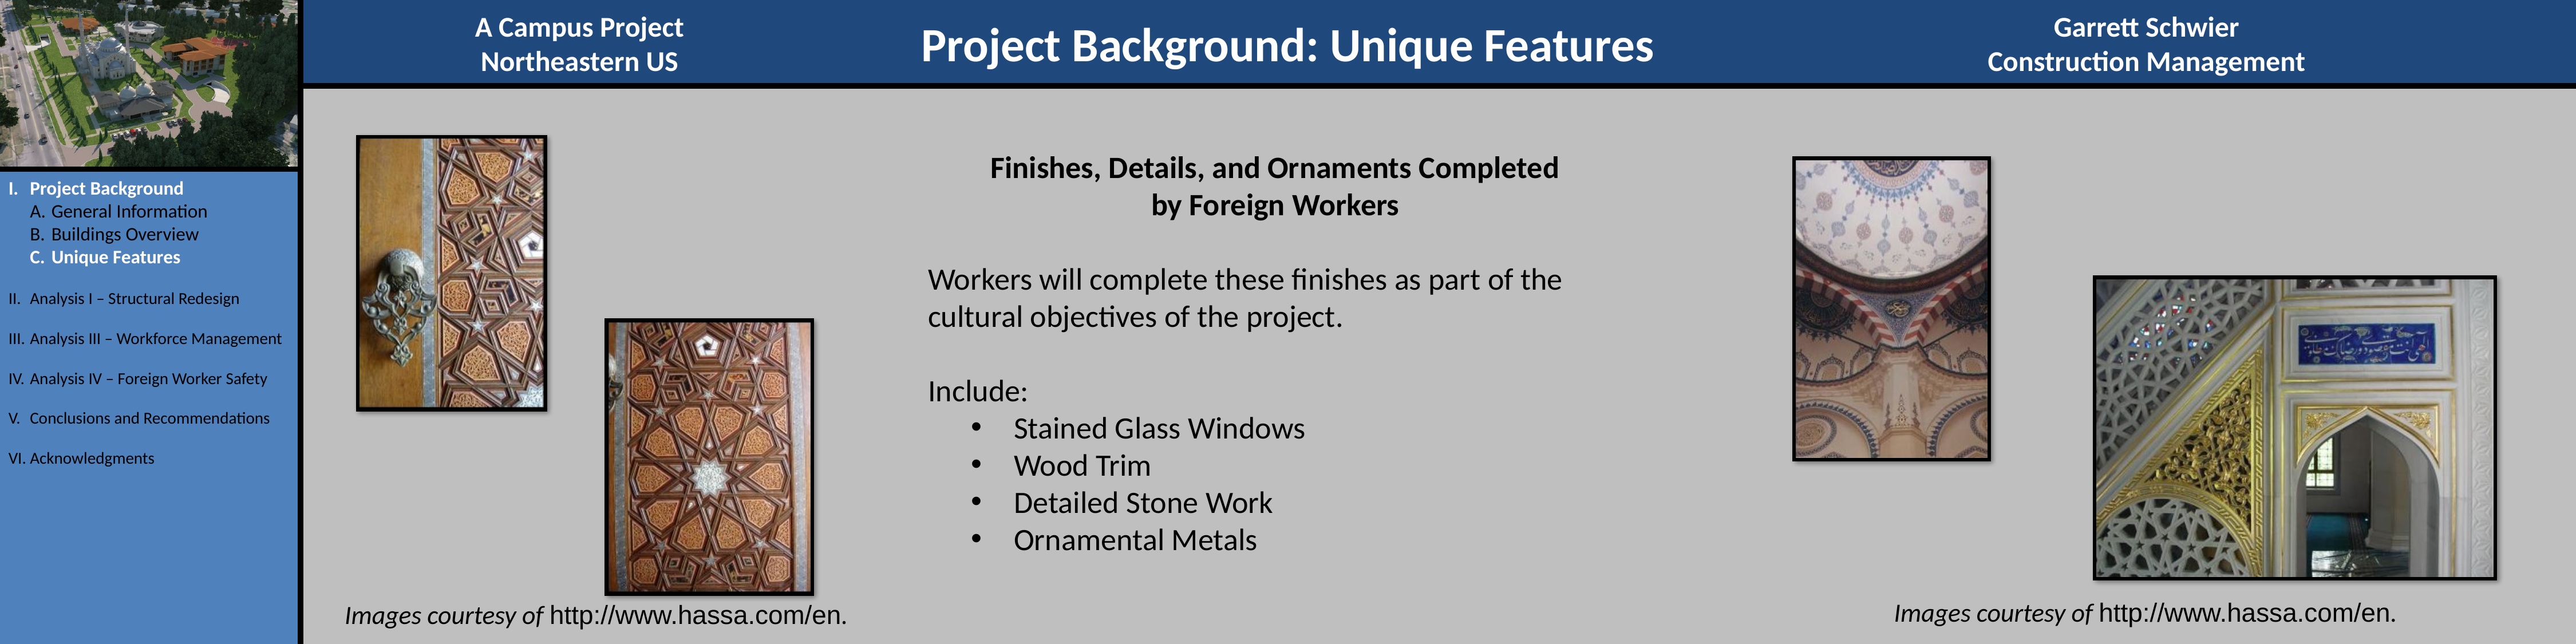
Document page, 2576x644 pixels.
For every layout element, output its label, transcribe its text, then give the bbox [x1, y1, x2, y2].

text_box Project Background General Information Buildings Overview Unique Features Analysis I – Structural Redesign Analysis III – Workforce Management Analysis IV – Foreign Worker Safety Conclusions and Recommendations Acknowledgments [0, 171, 301, 472]
picture [2096, 279, 2494, 578]
picture [0, 0, 298, 167]
text_box Images courtesy of http://www.hassa.com/en. [1885, 591, 2408, 632]
text_box Images courtesy of http://www.hassa.com/en. [336, 594, 859, 634]
picture [1796, 160, 1988, 459]
list Project Background: Unique Features [859, 6, 1717, 79]
text_box Finishes, Details, and Ornaments Completed by Foreign Workers Workers will complete these finishes as part of the cultural objectives of the project. Include: Stained Glass Windows Wood Trim Detailed Stone Work Ornamental Metals [919, 143, 1631, 561]
picture [608, 322, 811, 592]
picture [359, 138, 544, 408]
